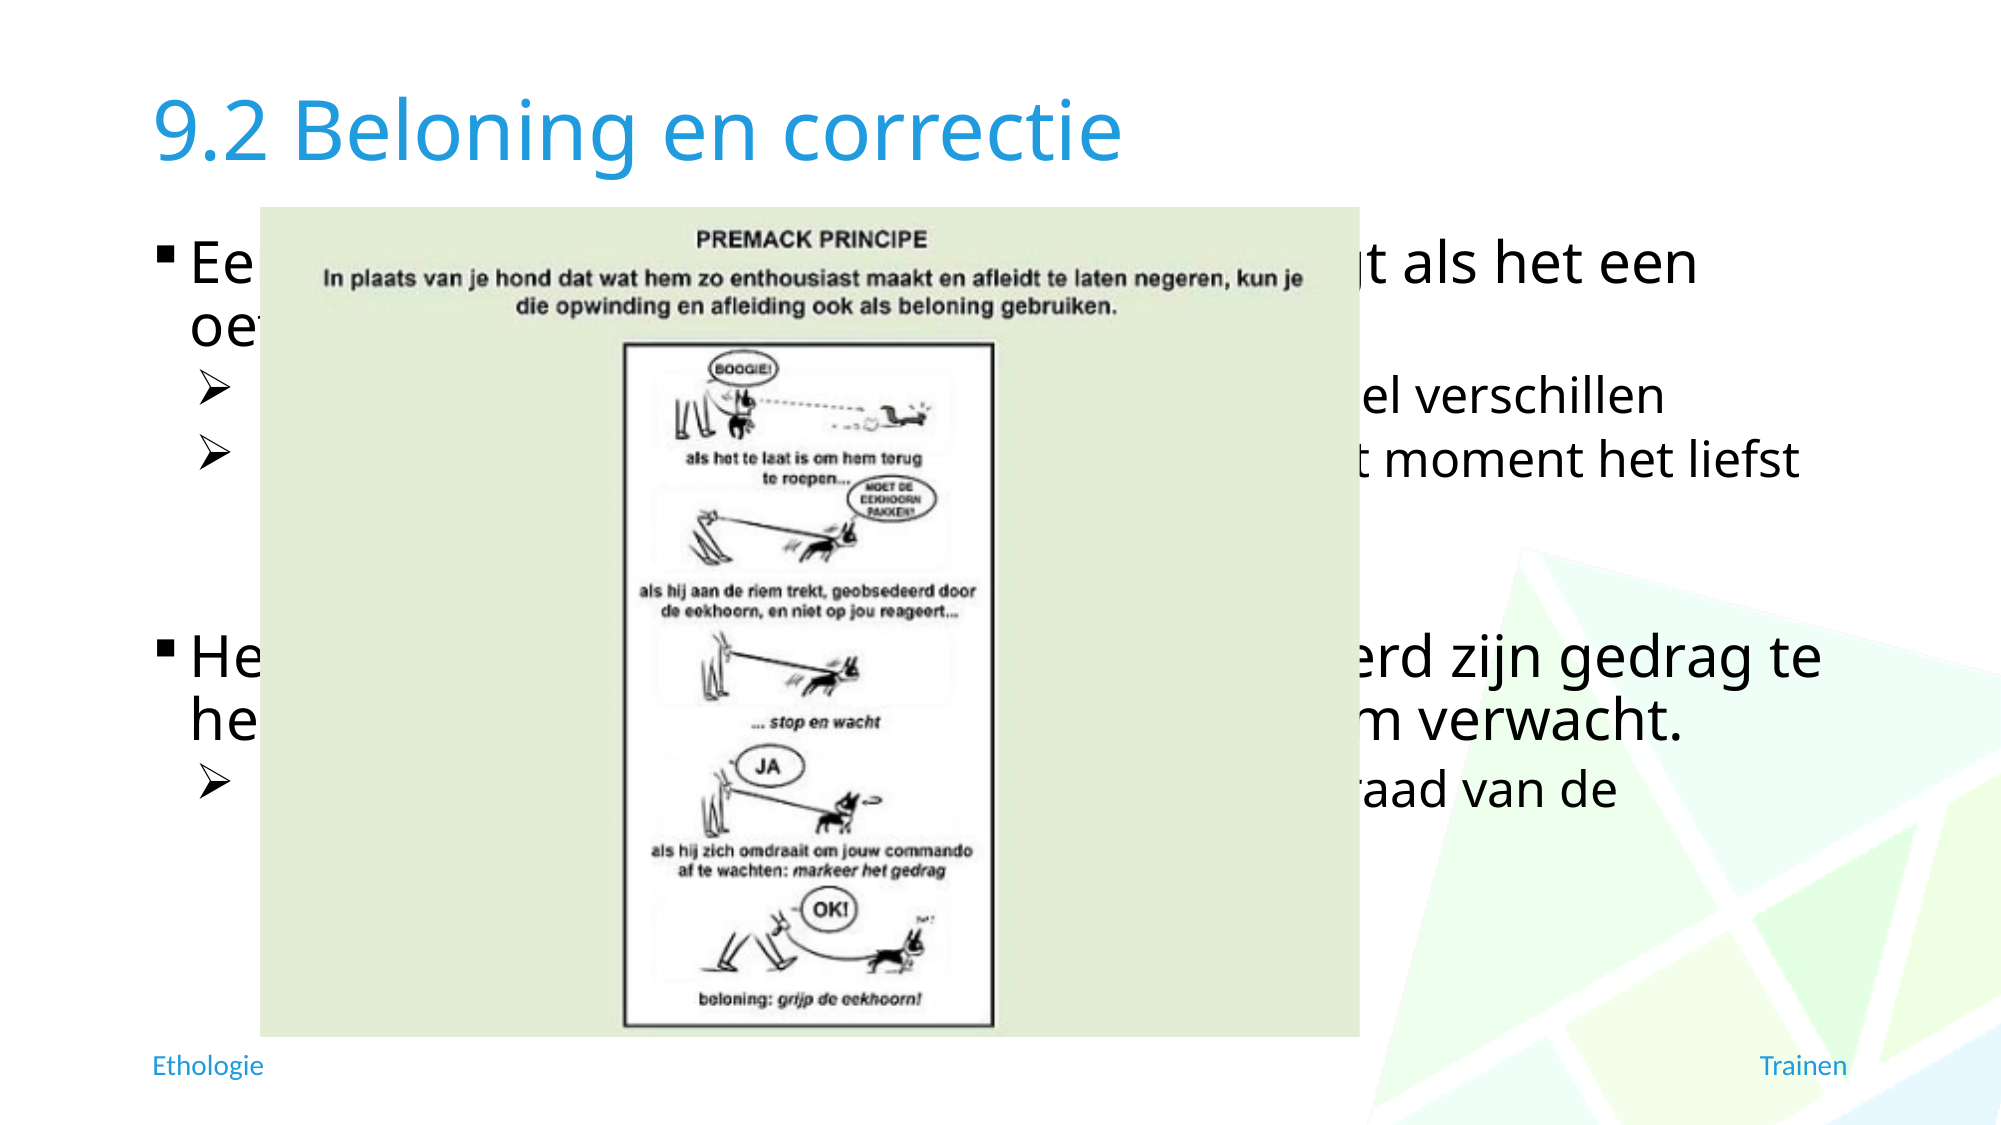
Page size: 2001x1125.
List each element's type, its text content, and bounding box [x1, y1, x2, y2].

list Ethologie [137, 1042, 588, 1103]
list Een beloning is iets leuks wat een dier krijgt als het een oefening goed heeft uitgevoerd. Wat het dier als beloning ervaart kan individueel verschillen Beste beloning is het dier geven wat het op dat moment het liefst wil (premack principe) Het dier wordt door de beloning gemotiveerd zijn gedrag te herhalen en leert zo welk gedrag je van hem verwacht. Hoe je beloont hangt af van de moeilijkheidsgraad van de inspanning. [1360, 226, 1863, 1014]
list Een beloning is iets leuks wat een dier krijgt als het een oefening goed heeft uitgevoerd. Wat het dier als beloning ervaart kan individueel verschillen Beste beloning is het dier geven wat het op dat moment het liefst wil (premack principe) Het dier wordt door de beloning gemotiveerd zijn gedrag te herhalen en leert zo welk gedrag je van hem verwacht. Hoe je beloont hangt af van de moeilijkheidsgraad van de inspanning. [137, 226, 260, 1014]
picture [260, 207, 1360, 1037]
list Trainen [1412, 1042, 1863, 1103]
title 9.2 Beloning en correctie [137, 59, 1863, 208]
